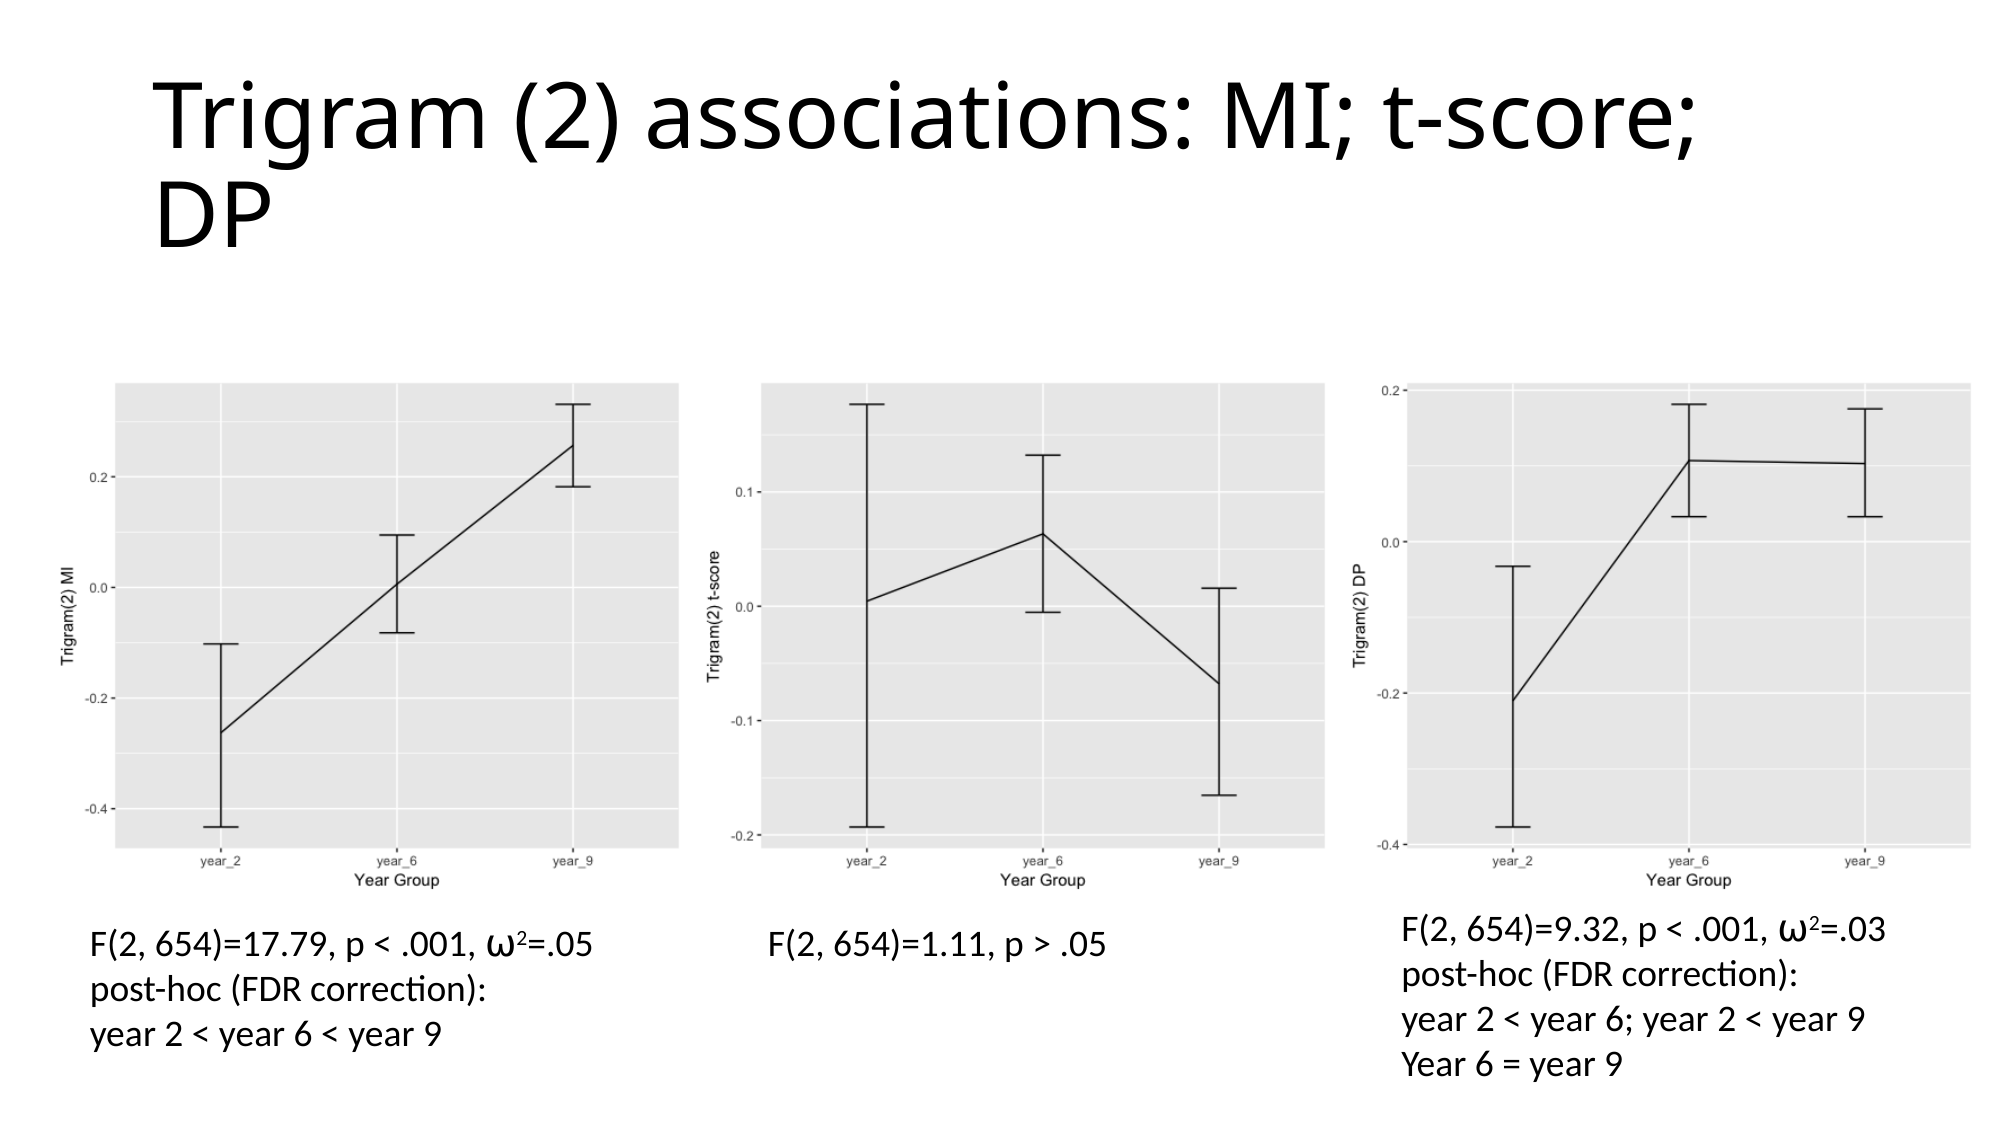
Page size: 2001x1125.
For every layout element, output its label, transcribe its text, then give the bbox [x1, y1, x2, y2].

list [53, 375, 687, 897]
text_box F(2, 654)=9.32, p < .001, ⍵2=.03 post-hoc (FDR correction): year 2 < year 6; year 2 < year 9 Year 6 = year 9 [1386, 897, 1979, 1092]
picture [1345, 375, 1979, 897]
text_box F(2, 654)=1.11, p > .05 [753, 911, 1346, 972]
title Trigram (2) associations: MI; t-score; DP [137, 59, 1863, 278]
text_box F(2, 654)=17.79, p < .001, ⍵2=.05 post-hoc (FDR correction): year 2 < year 6 < year 9 [74, 911, 668, 1062]
picture [699, 375, 1333, 897]
